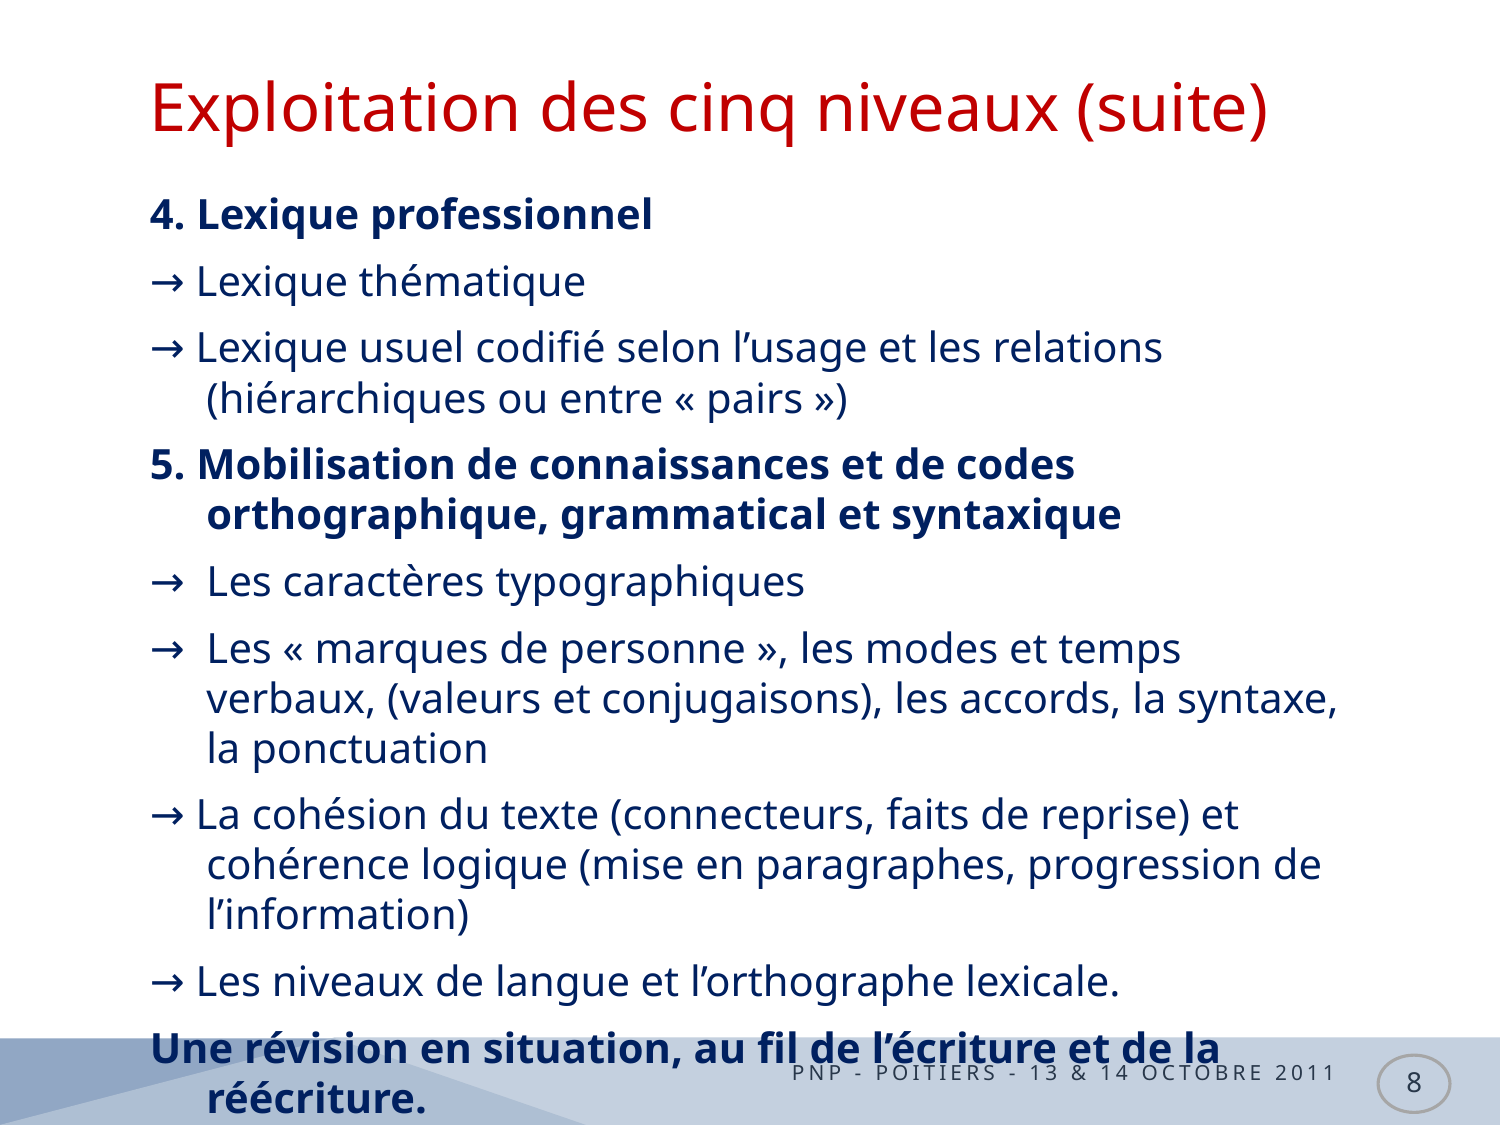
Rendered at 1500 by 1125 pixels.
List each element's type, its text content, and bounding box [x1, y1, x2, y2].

list 4. Lexique professionnel → Lexique thématique → Lexique usuel codifié selon l’usage et les relations (hiérarchiques ou entre « pairs ») 5. Mobilisation de connaissances et de codes orthographique, grammatical et syntaxique → Les caractères typographiques → Les « marques de personne », les modes et temps verbaux, (valeurs et conjugaisons), les accords, la syntaxe, la ponctuation → La cohésion du texte (connecteurs, faits de reprise) et cohérence logique (mise en paragraphes, progression de l’information) → Les niveaux de langue et l’orthographe lexicale. Une révision en situation, au fil de l’écriture et de la réécriture. [134, 180, 1369, 1000]
footer PNP - Poitiers - 13 & 14 octobre 2011 [575, 1050, 1350, 1096]
title Exploitation des cinq niveaux (suite) [134, 59, 1369, 151]
slide_number 8 [1376, 1053, 1452, 1114]
